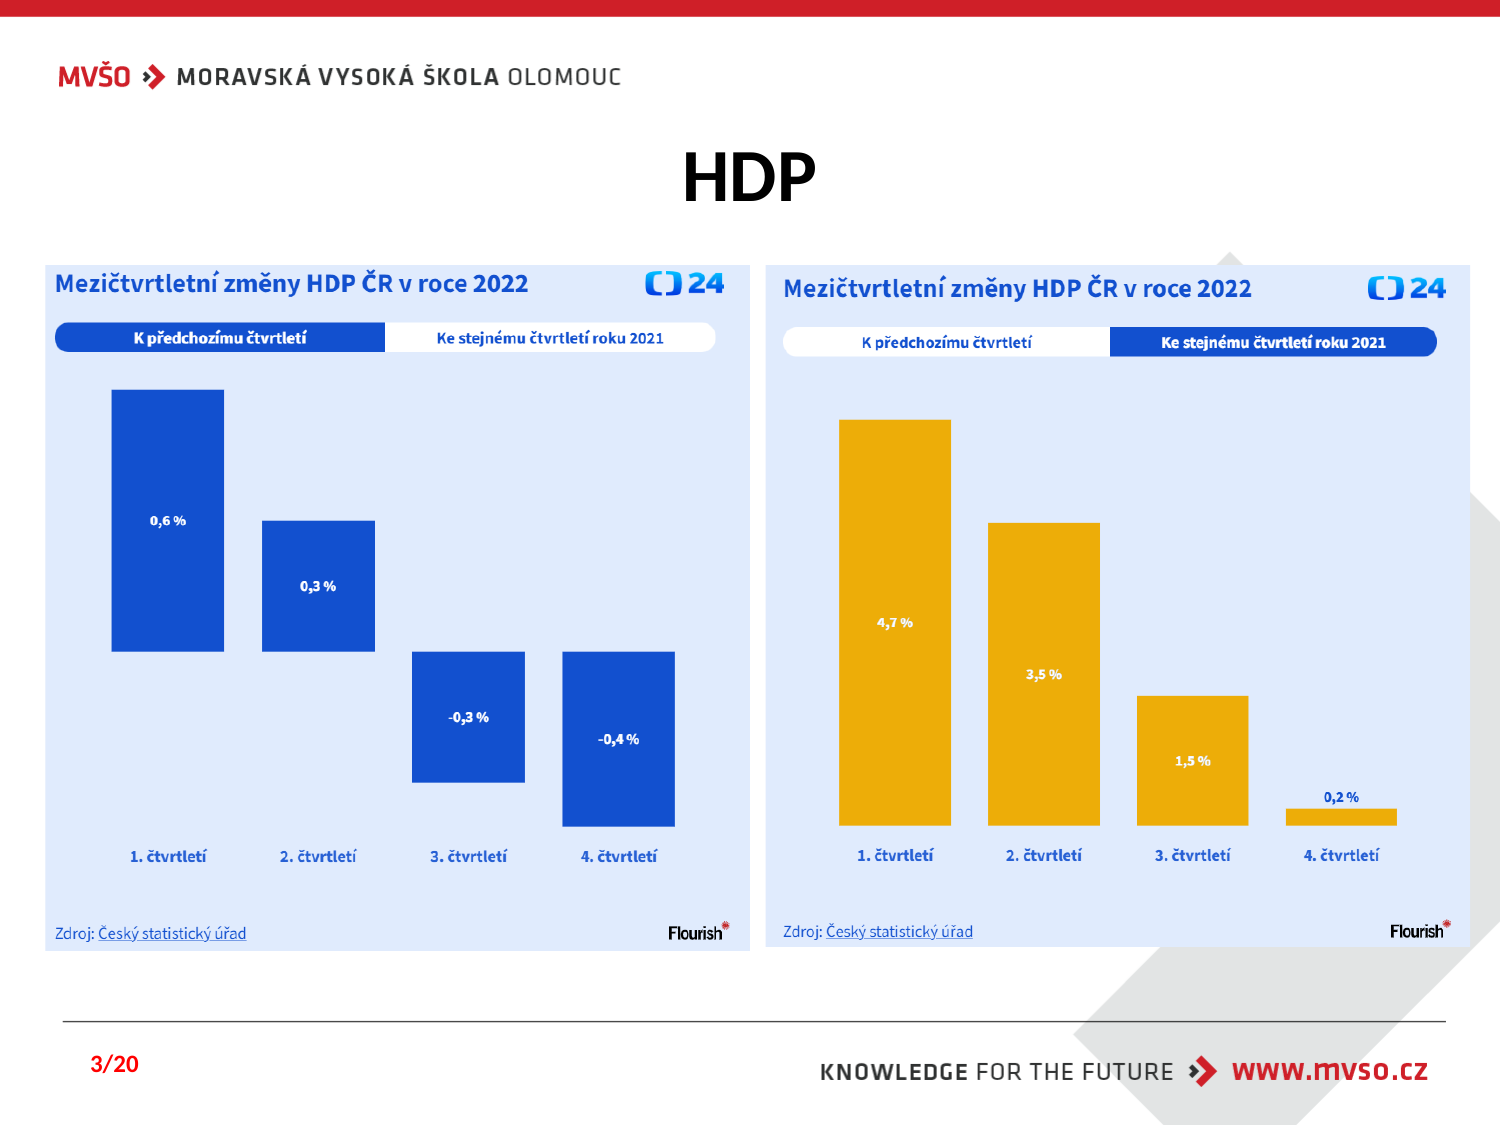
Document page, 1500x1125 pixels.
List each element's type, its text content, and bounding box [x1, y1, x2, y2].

title HDP [75, 77, 1425, 266]
text_box 3/20 [74, 1040, 213, 1085]
picture [0, 0, 1500, 1125]
